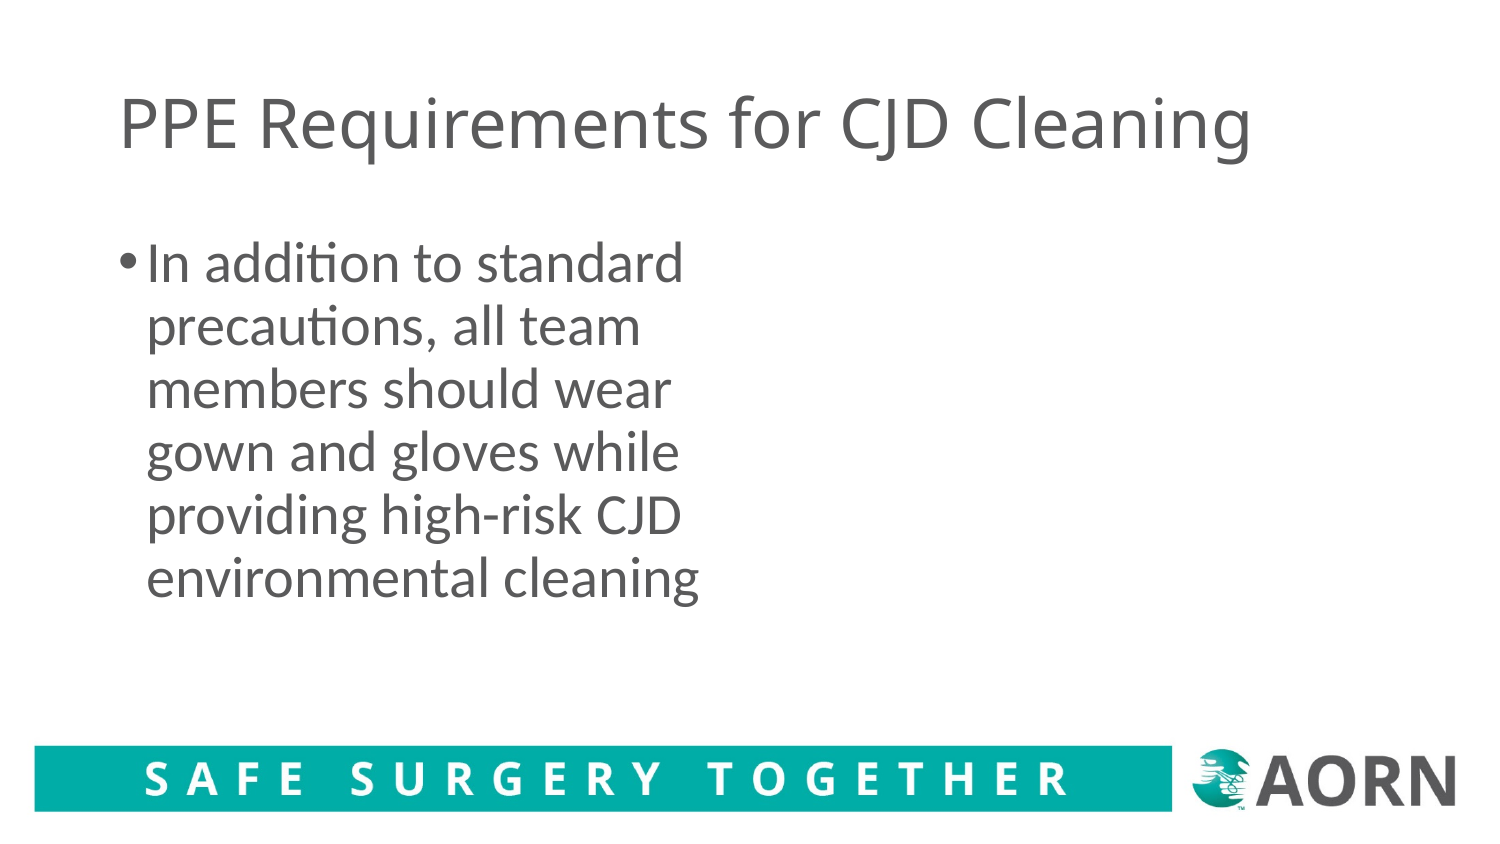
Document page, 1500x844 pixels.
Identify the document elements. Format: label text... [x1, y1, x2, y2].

picture [0, 707, 1495, 844]
title PPE Requirements for CJD Cleaning [103, 44, 1397, 208]
list In addition to standard precautions, all team members should wear gown and gloves while providing high-risk CJD environmental cleaning [103, 224, 1397, 760]
